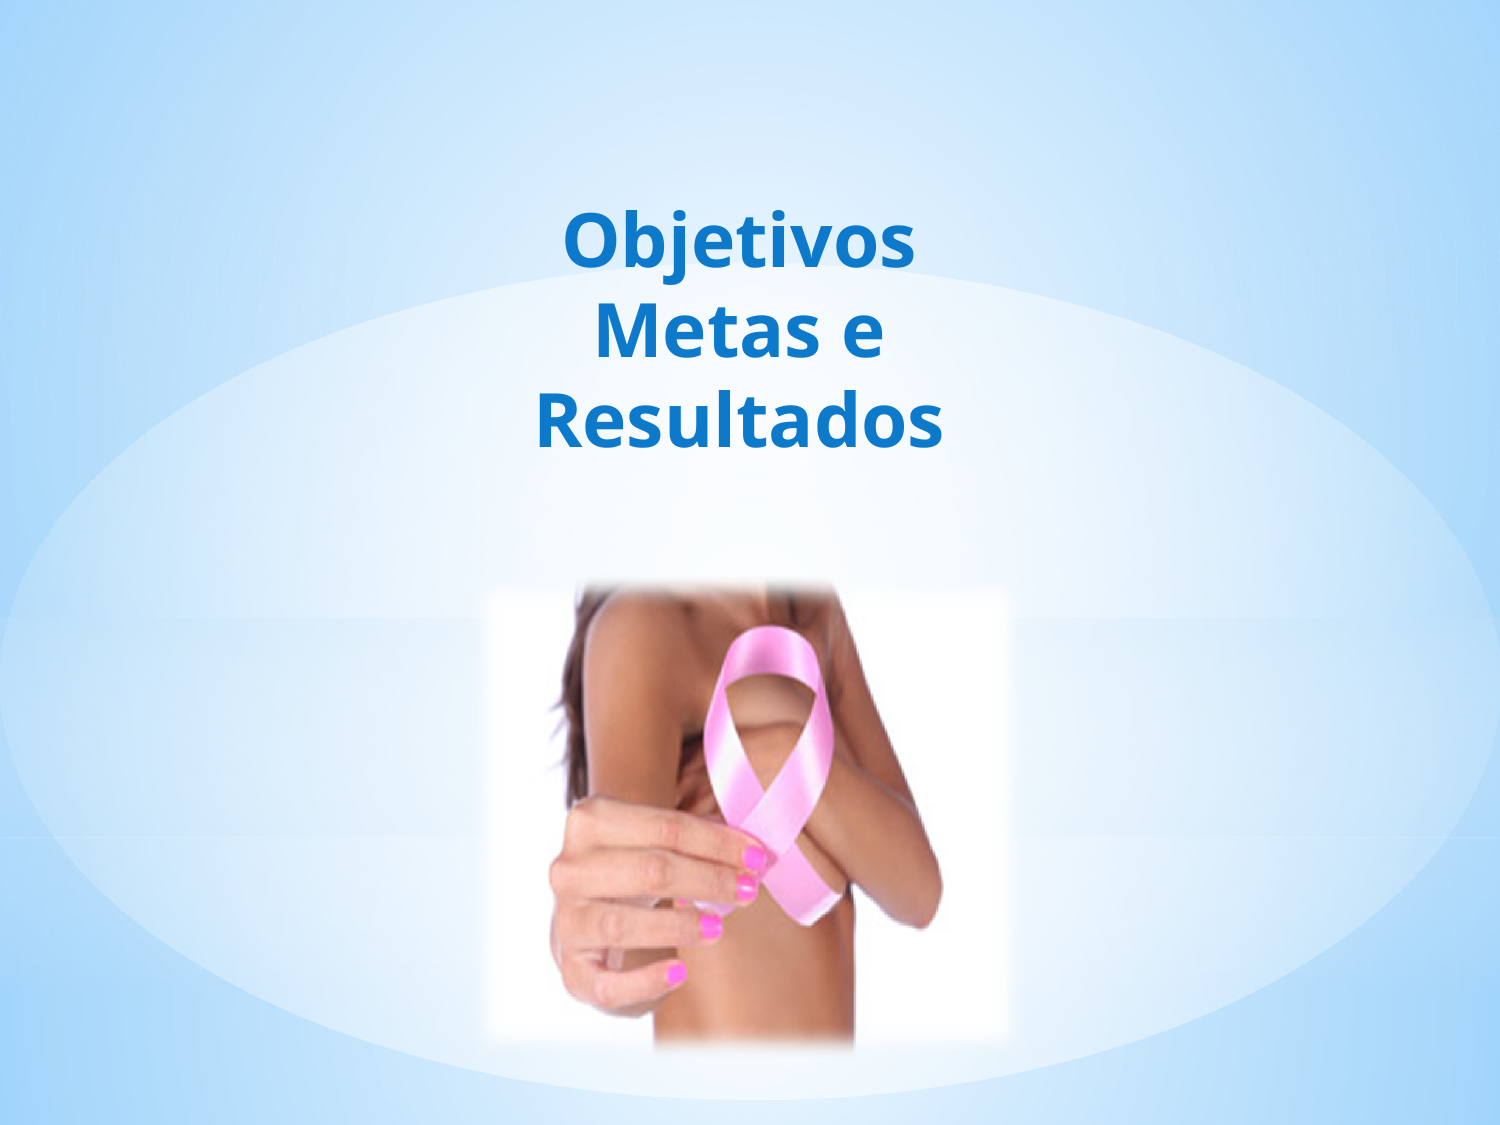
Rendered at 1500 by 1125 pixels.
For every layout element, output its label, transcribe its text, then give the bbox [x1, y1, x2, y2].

text_box Objetivos Metas e Resultados [364, 184, 1115, 470]
picture [466, 573, 1029, 1059]
